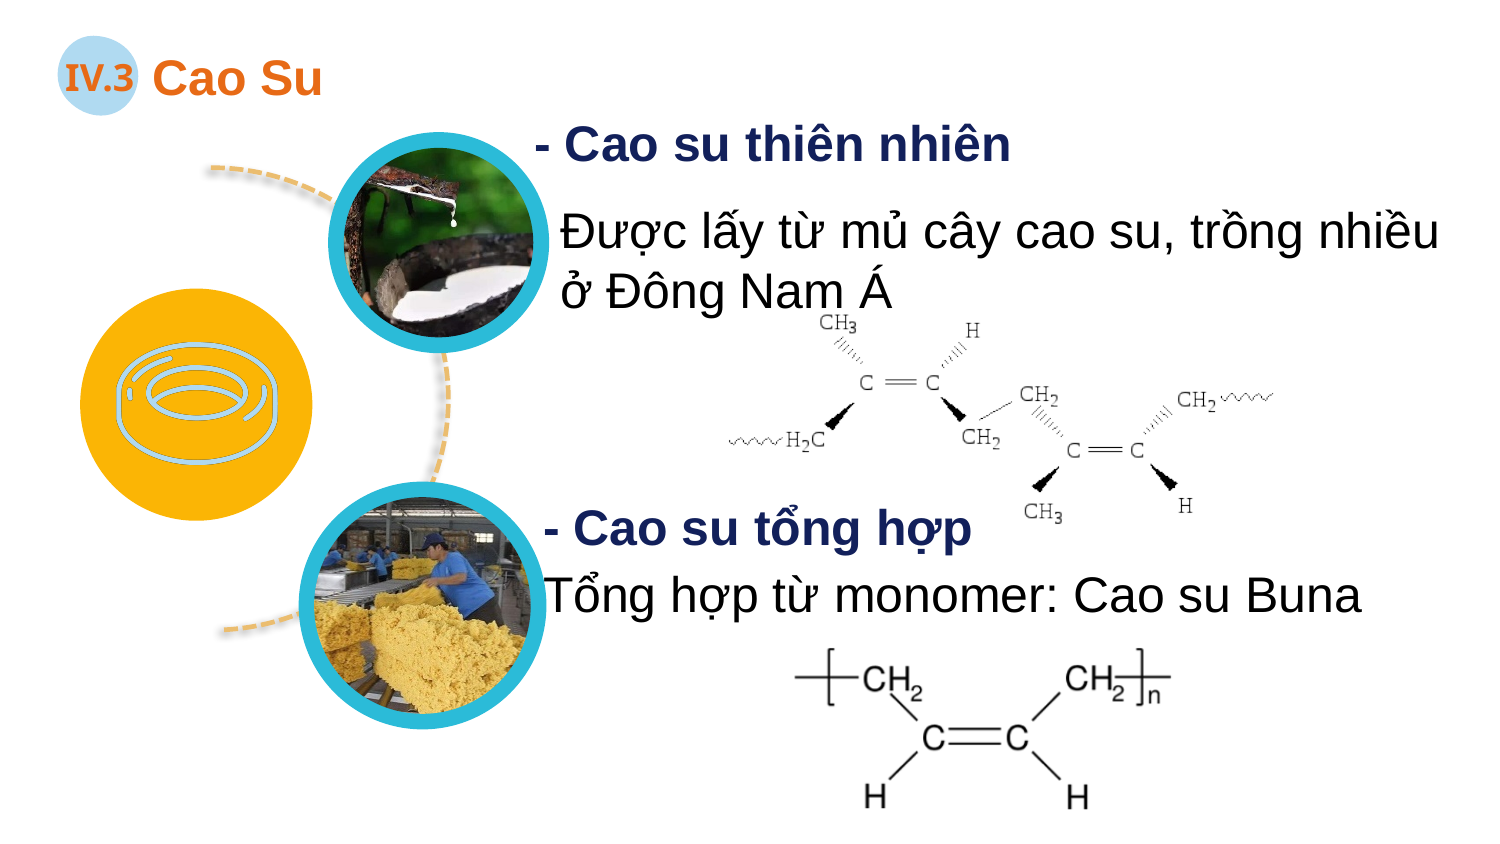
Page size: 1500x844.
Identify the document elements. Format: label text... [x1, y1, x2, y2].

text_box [327, 131, 550, 354]
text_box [298, 481, 547, 730]
picture [793, 625, 1192, 824]
text_box - Cao su thiên nhiên [519, 103, 1130, 179]
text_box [38, 30, 410, 119]
text_box - Cao su tổng hợp [551, 488, 1033, 554]
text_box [79, 288, 313, 521]
text_box [216, 529, 293, 631]
text_box Được lấy từ mủ cây cao su, trồng nhiều ở Đông Nam Á [554, 191, 1492, 326]
text_box Tổng hợp từ monomer: Cao su Buna [551, 554, 1416, 630]
text_box [210, 166, 450, 479]
picture [725, 309, 1279, 528]
